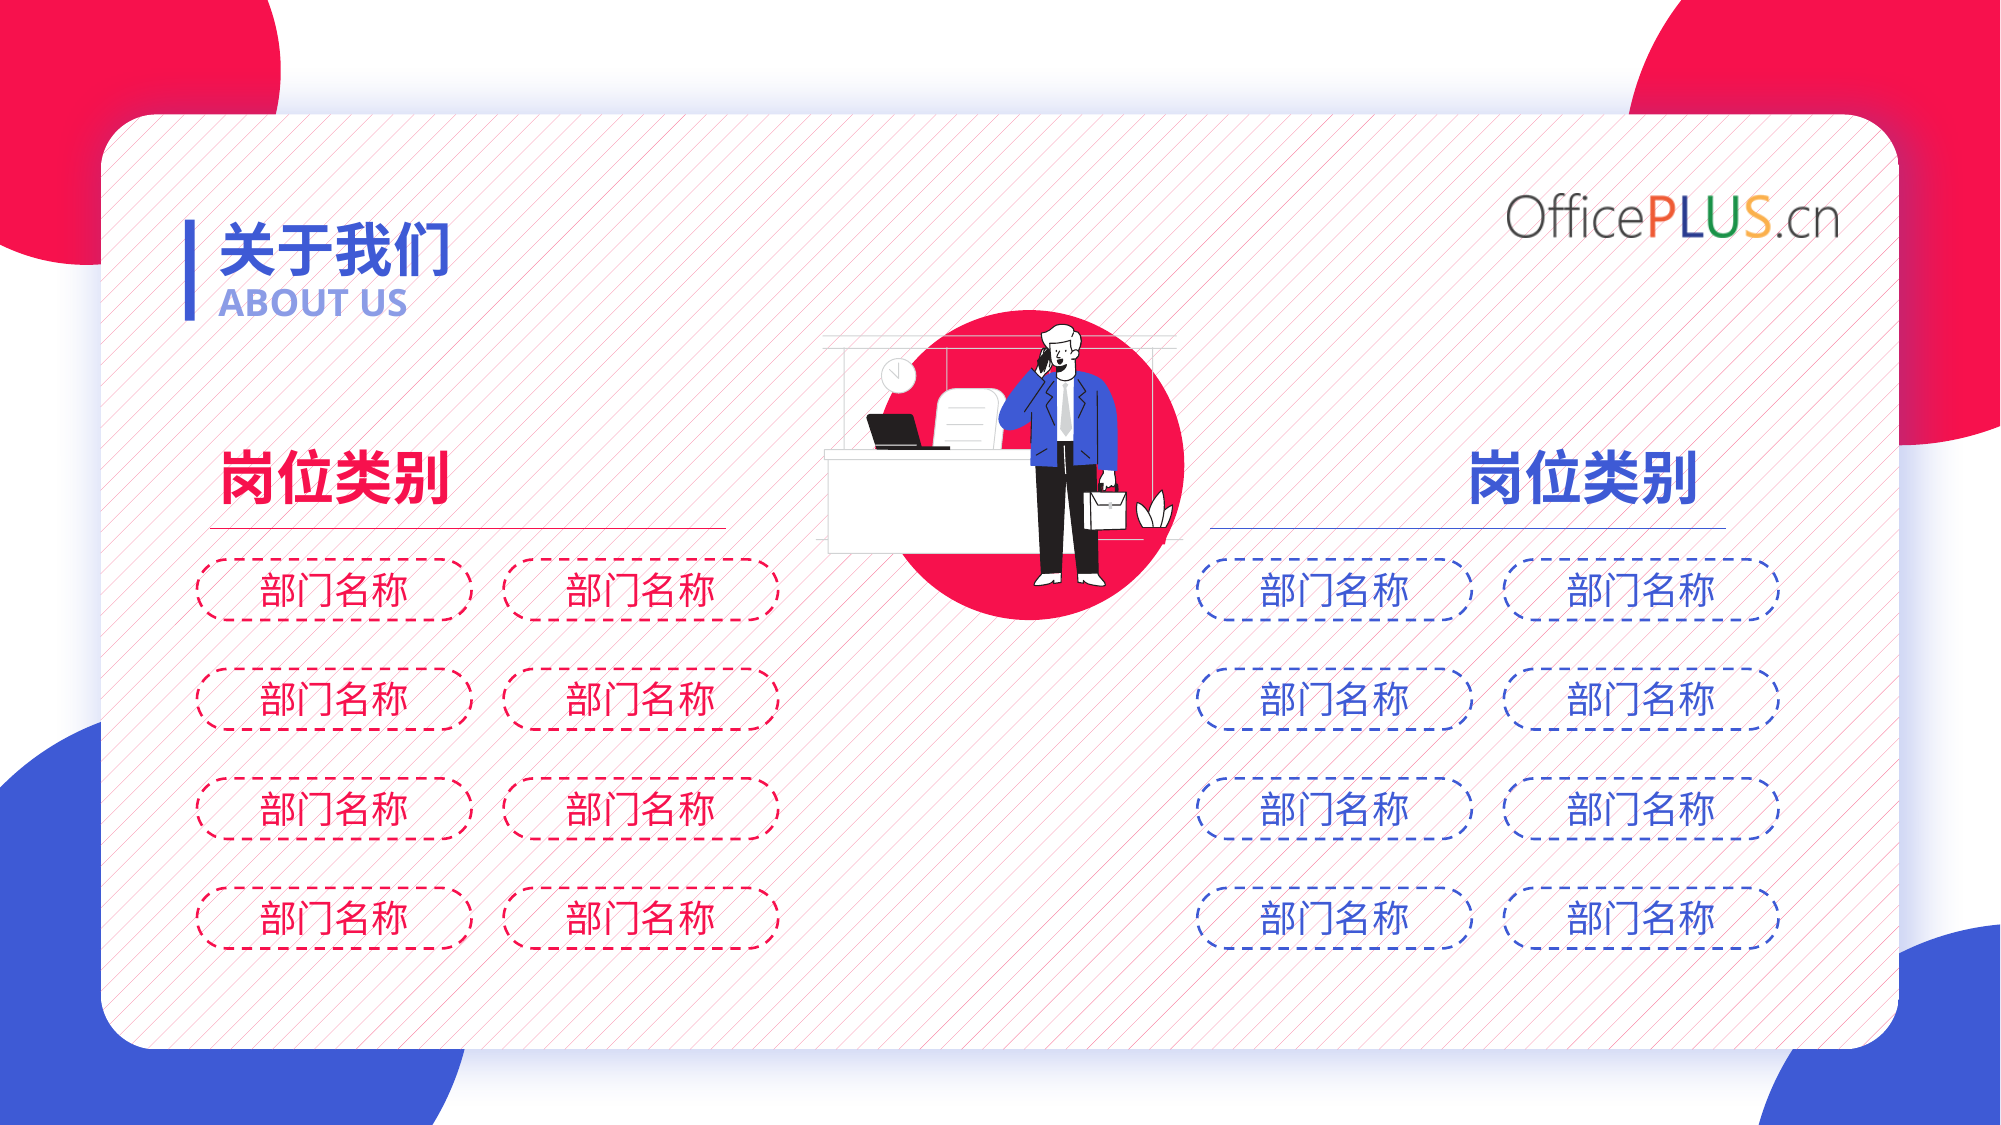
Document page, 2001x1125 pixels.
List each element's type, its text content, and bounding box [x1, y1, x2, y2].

text_box [1196, 667, 1473, 731]
text_box ABOUT US [203, 271, 465, 331]
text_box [196, 778, 472, 839]
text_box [196, 559, 472, 620]
text_box 部门名称 [1545, 778, 1737, 839]
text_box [196, 887, 472, 949]
text_box 部门名称 [1545, 887, 1737, 948]
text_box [503, 559, 779, 620]
text_box 岗位类别 [203, 433, 479, 519]
text_box 部门名称 [1239, 559, 1430, 620]
text_box [1196, 777, 1247, 841]
text_box [1502, 886, 1780, 950]
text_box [815, 310, 1185, 621]
text_box 部门名称 [1545, 559, 1737, 620]
text_box 部门名称 [1239, 887, 1430, 948]
text_box [184, 219, 196, 322]
text_box [1196, 886, 1473, 950]
text_box 部门名称 [1239, 778, 1430, 839]
text_box [1502, 667, 1780, 731]
text_box [1732, 777, 1780, 841]
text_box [503, 887, 779, 949]
text_box [1502, 777, 1553, 841]
text_box 关于我们 [203, 205, 479, 291]
text_box [1196, 558, 1473, 622]
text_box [196, 668, 472, 730]
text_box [503, 778, 779, 839]
picture [1507, 193, 1838, 238]
text_box 岗位类别 [1451, 433, 1727, 519]
text_box 部门名称 [1545, 668, 1737, 729]
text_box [503, 668, 779, 730]
text_box [1502, 558, 1780, 622]
text_box [1425, 777, 1473, 841]
text_box 部门名称 [1239, 668, 1430, 729]
